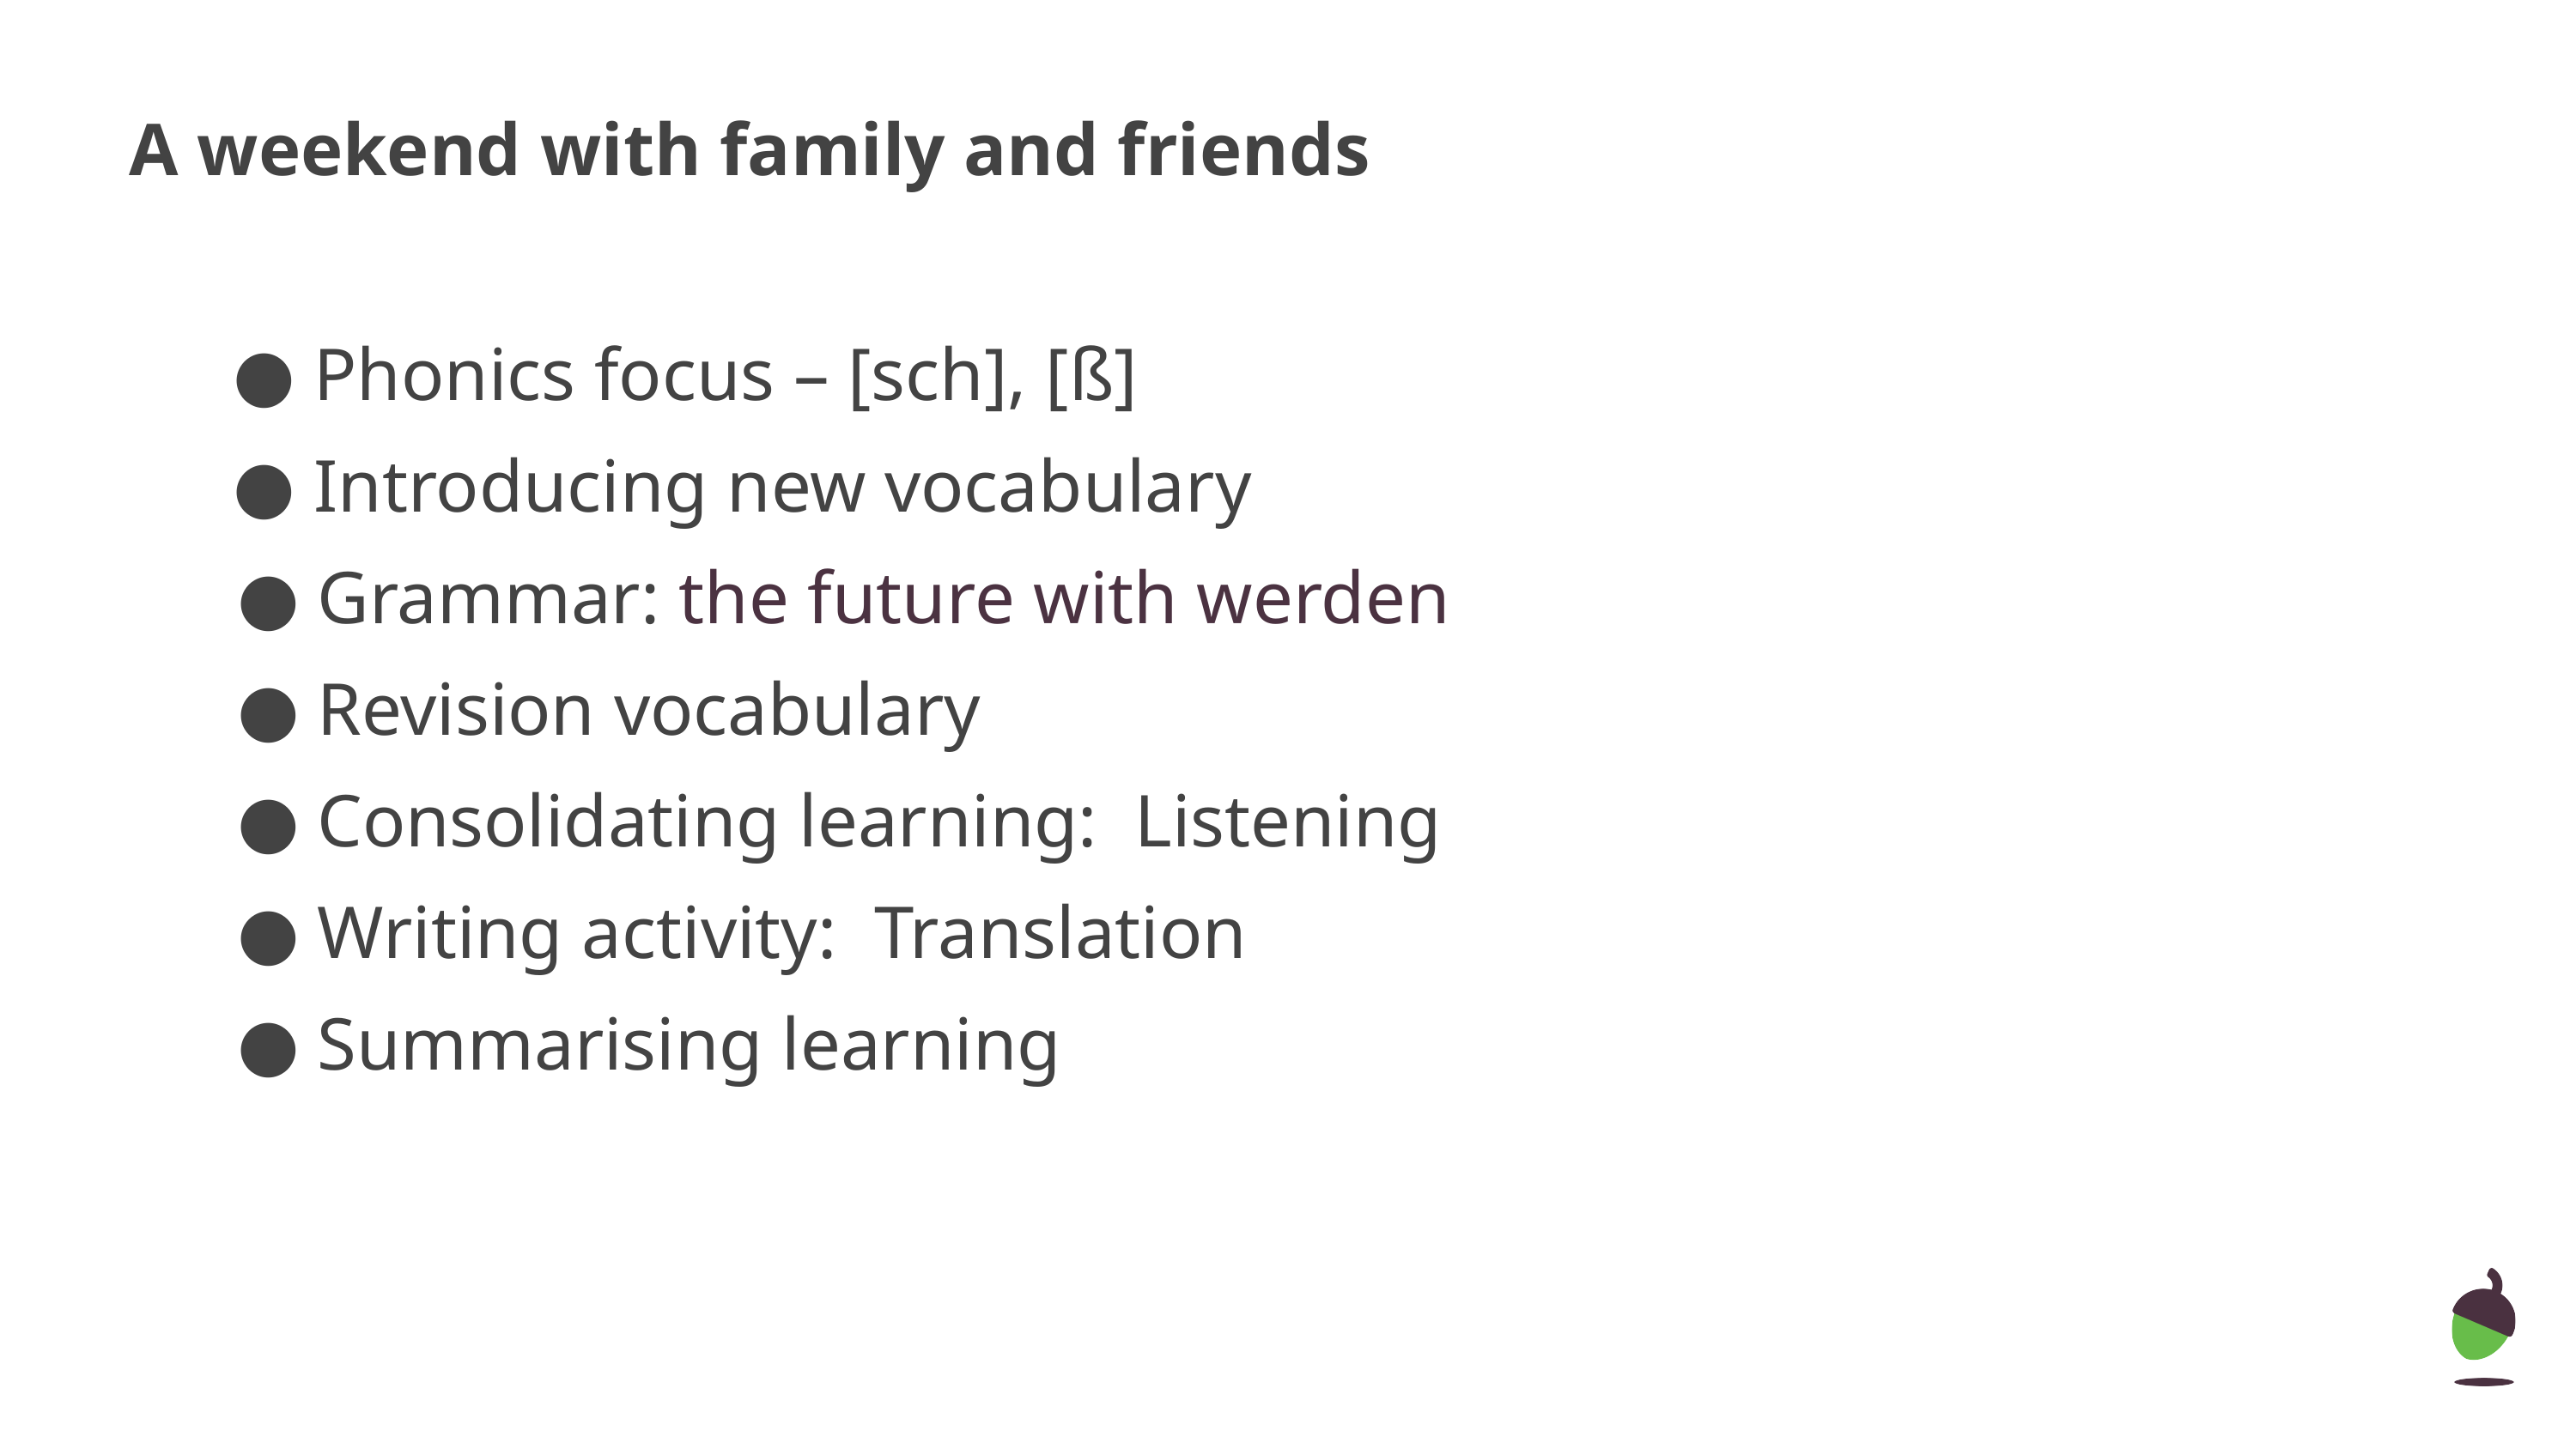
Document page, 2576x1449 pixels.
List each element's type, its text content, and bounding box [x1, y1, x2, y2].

list Phonics focus – [sch], [ß] Introducing new vocabulary Grammar: the future with werden Revision vocabulary Consolidating learning: Listening Writing activity: Translation Summarising learning [204, 303, 2523, 1388]
title A weekend with family and friends [129, 91, 2462, 304]
